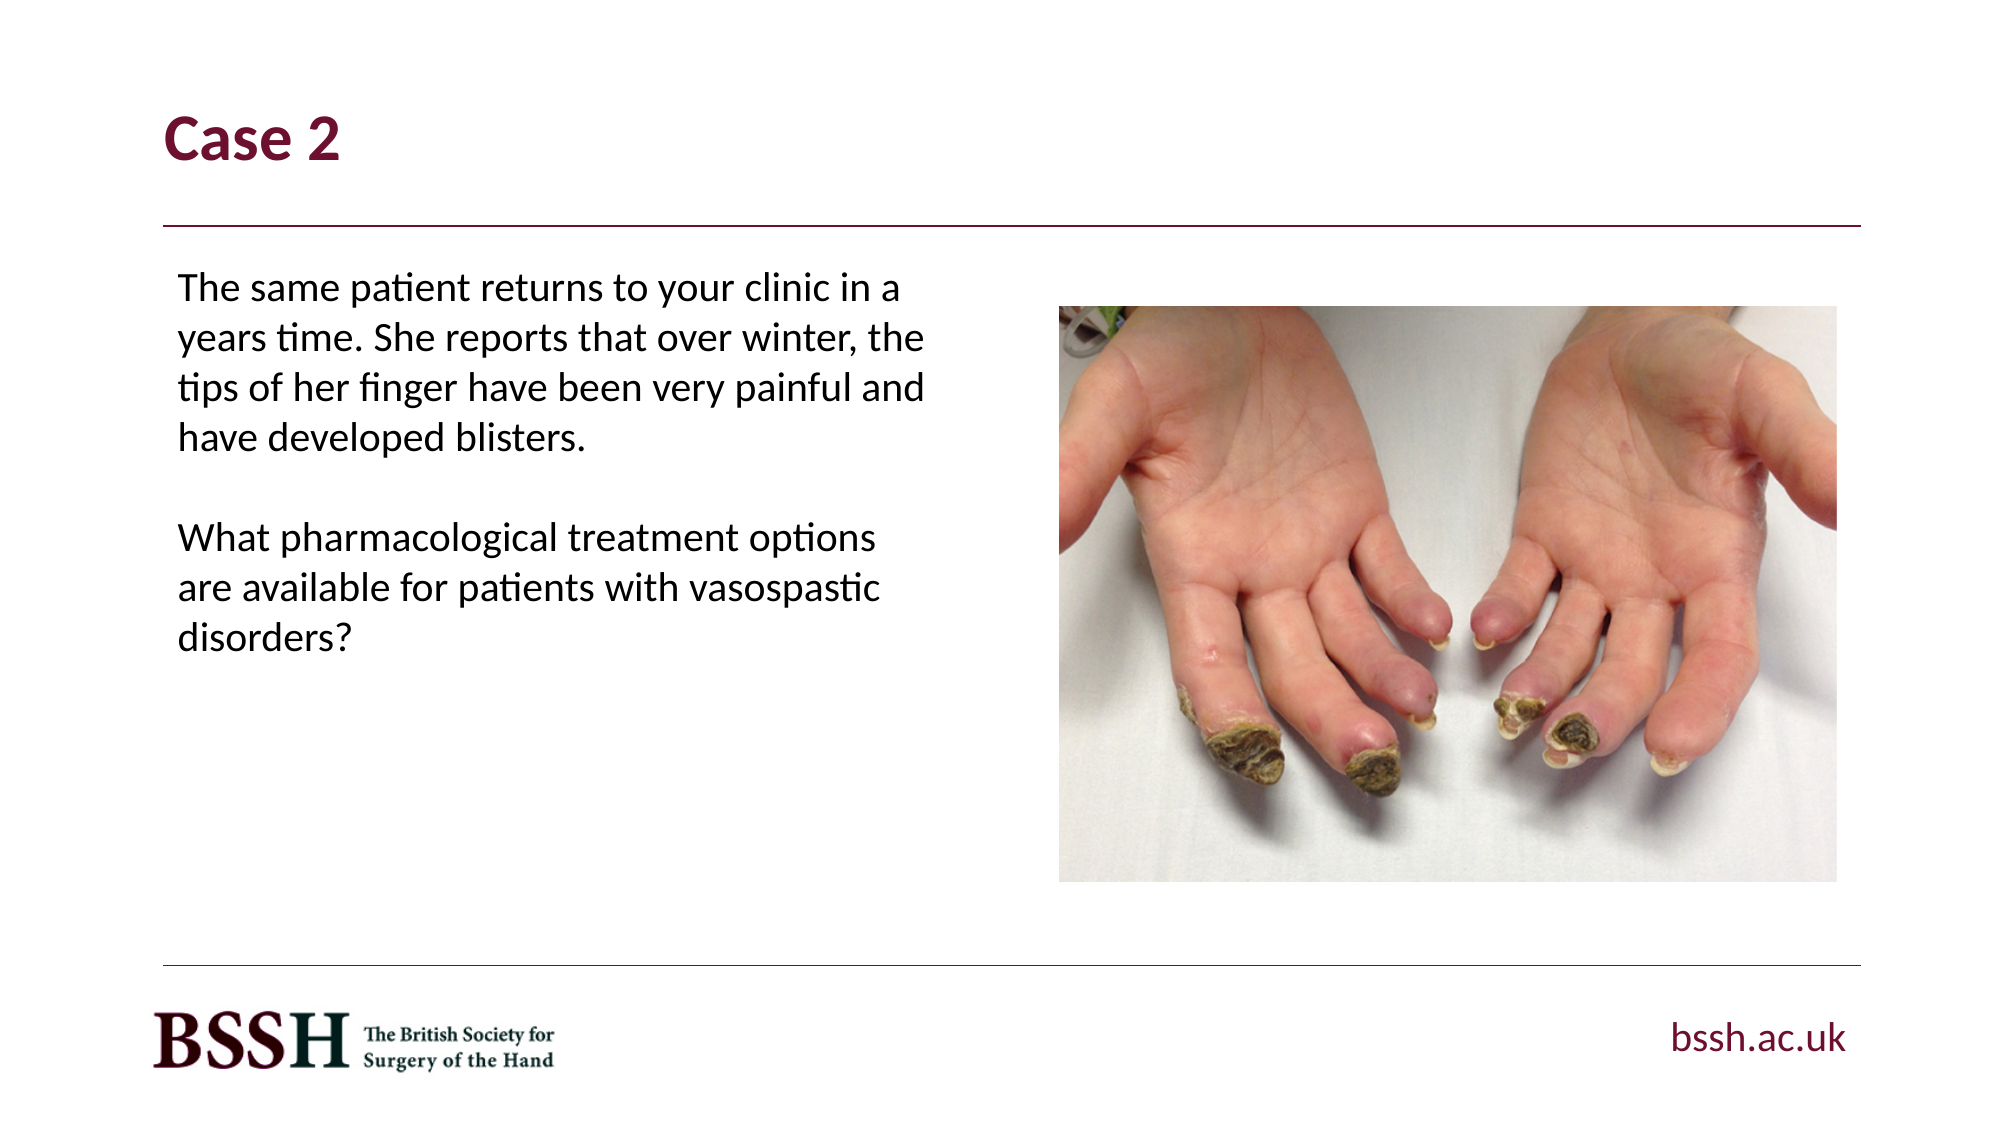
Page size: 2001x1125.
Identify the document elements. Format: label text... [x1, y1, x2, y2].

picture [149, 1004, 563, 1083]
picture [1060, 204, 1836, 983]
text_box Case 2 [150, 86, 1629, 182]
text_box bssh.ac.uk [1569, 1002, 1862, 1068]
text_box The same patient returns to your clinic in a years time. She reports that over winter, the tips of her finger have been very painful and have developed blisters. What pharmacological treatment options are available for patients with vasospastic disorders? [162, 252, 942, 717]
